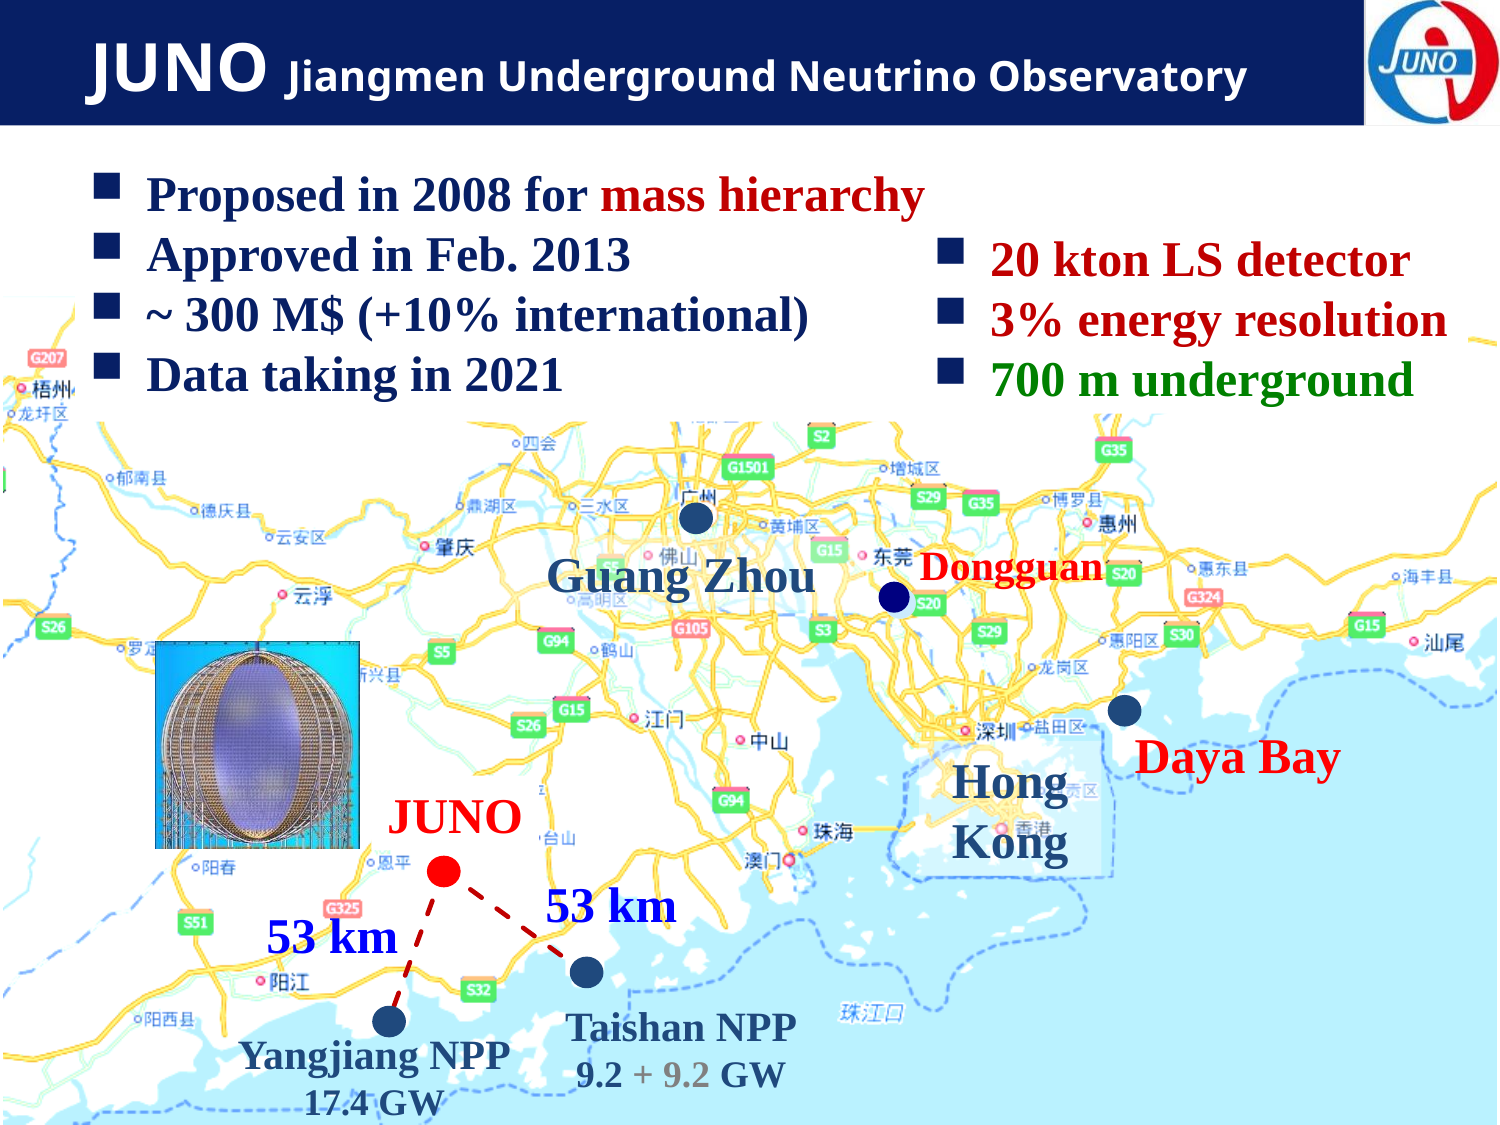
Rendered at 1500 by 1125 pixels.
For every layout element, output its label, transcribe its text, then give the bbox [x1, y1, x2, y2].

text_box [2, 296, 1498, 1125]
text_box 20 kton LS detector 3% energy resolution 700 m underground [918, 219, 1469, 295]
picture [1365, 0, 1500, 125]
list Proposed in 2008 for mass hierarchy Approved in Feb. 2013 ~ 300 M$ (+10% international) Data taking in 2021 [74, 153, 951, 295]
title JUNO Jiangmen Underground Neutrino Observatory [74, 4, 1360, 126]
